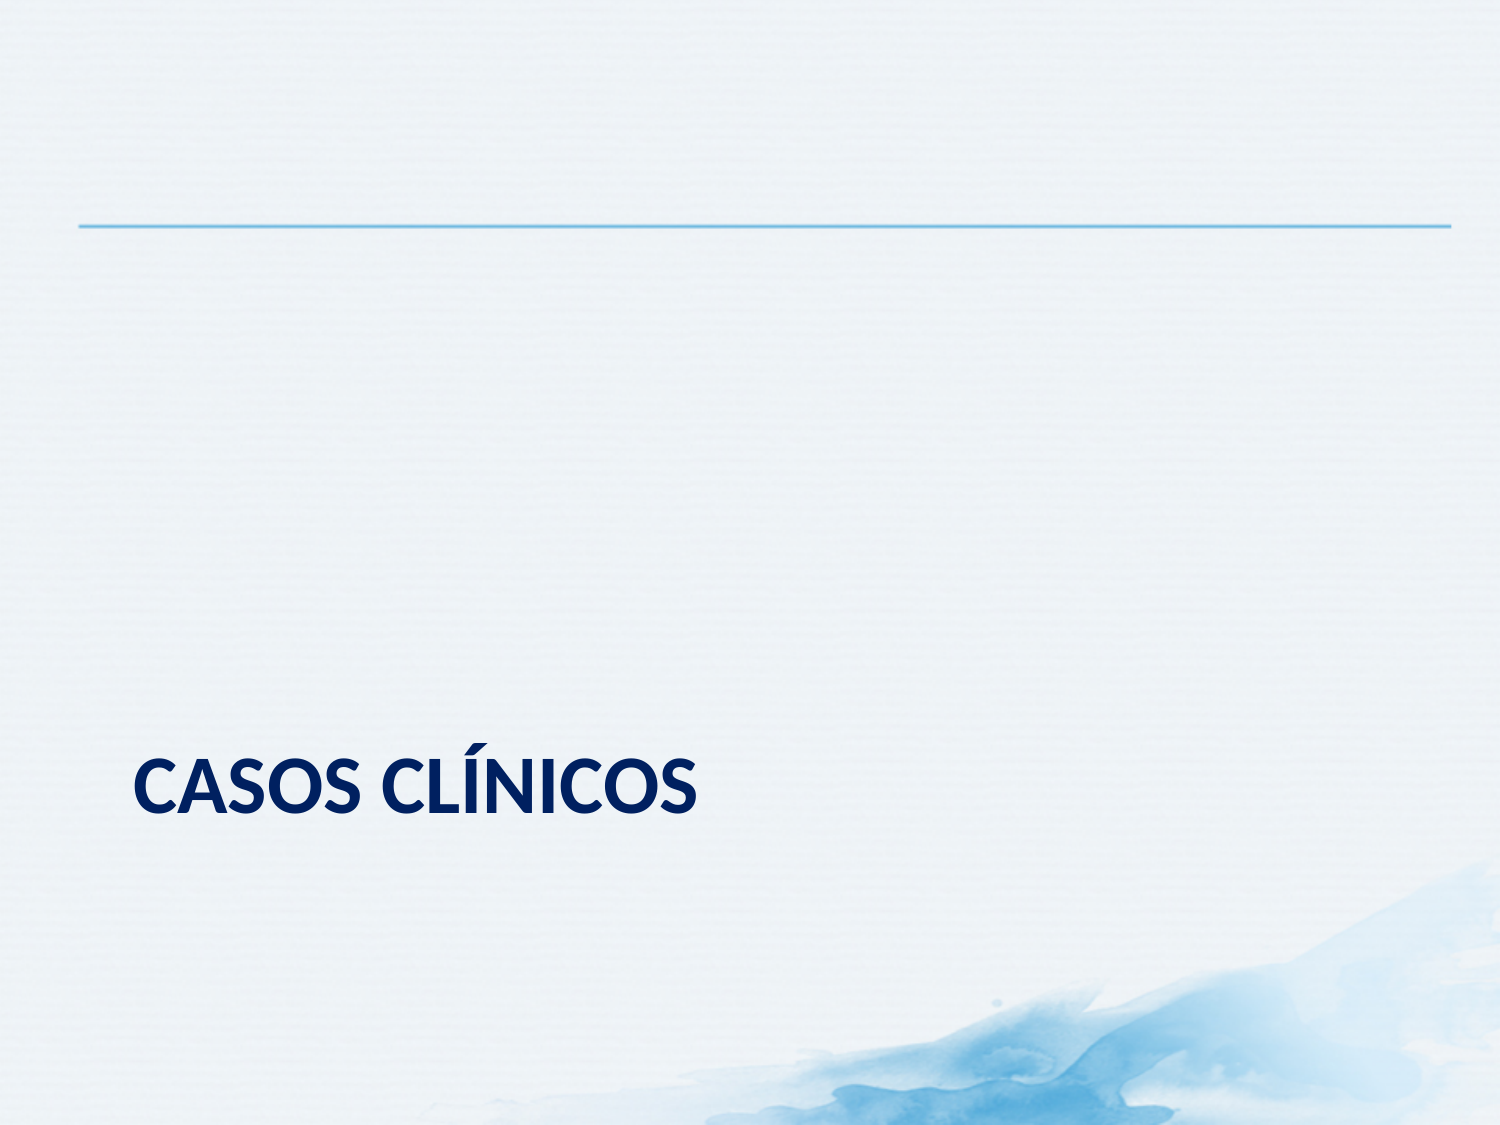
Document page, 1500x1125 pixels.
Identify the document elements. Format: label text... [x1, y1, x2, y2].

title CASOS CLÍNICOS [118, 722, 1394, 947]
picture [0, 0, 1500, 1125]
